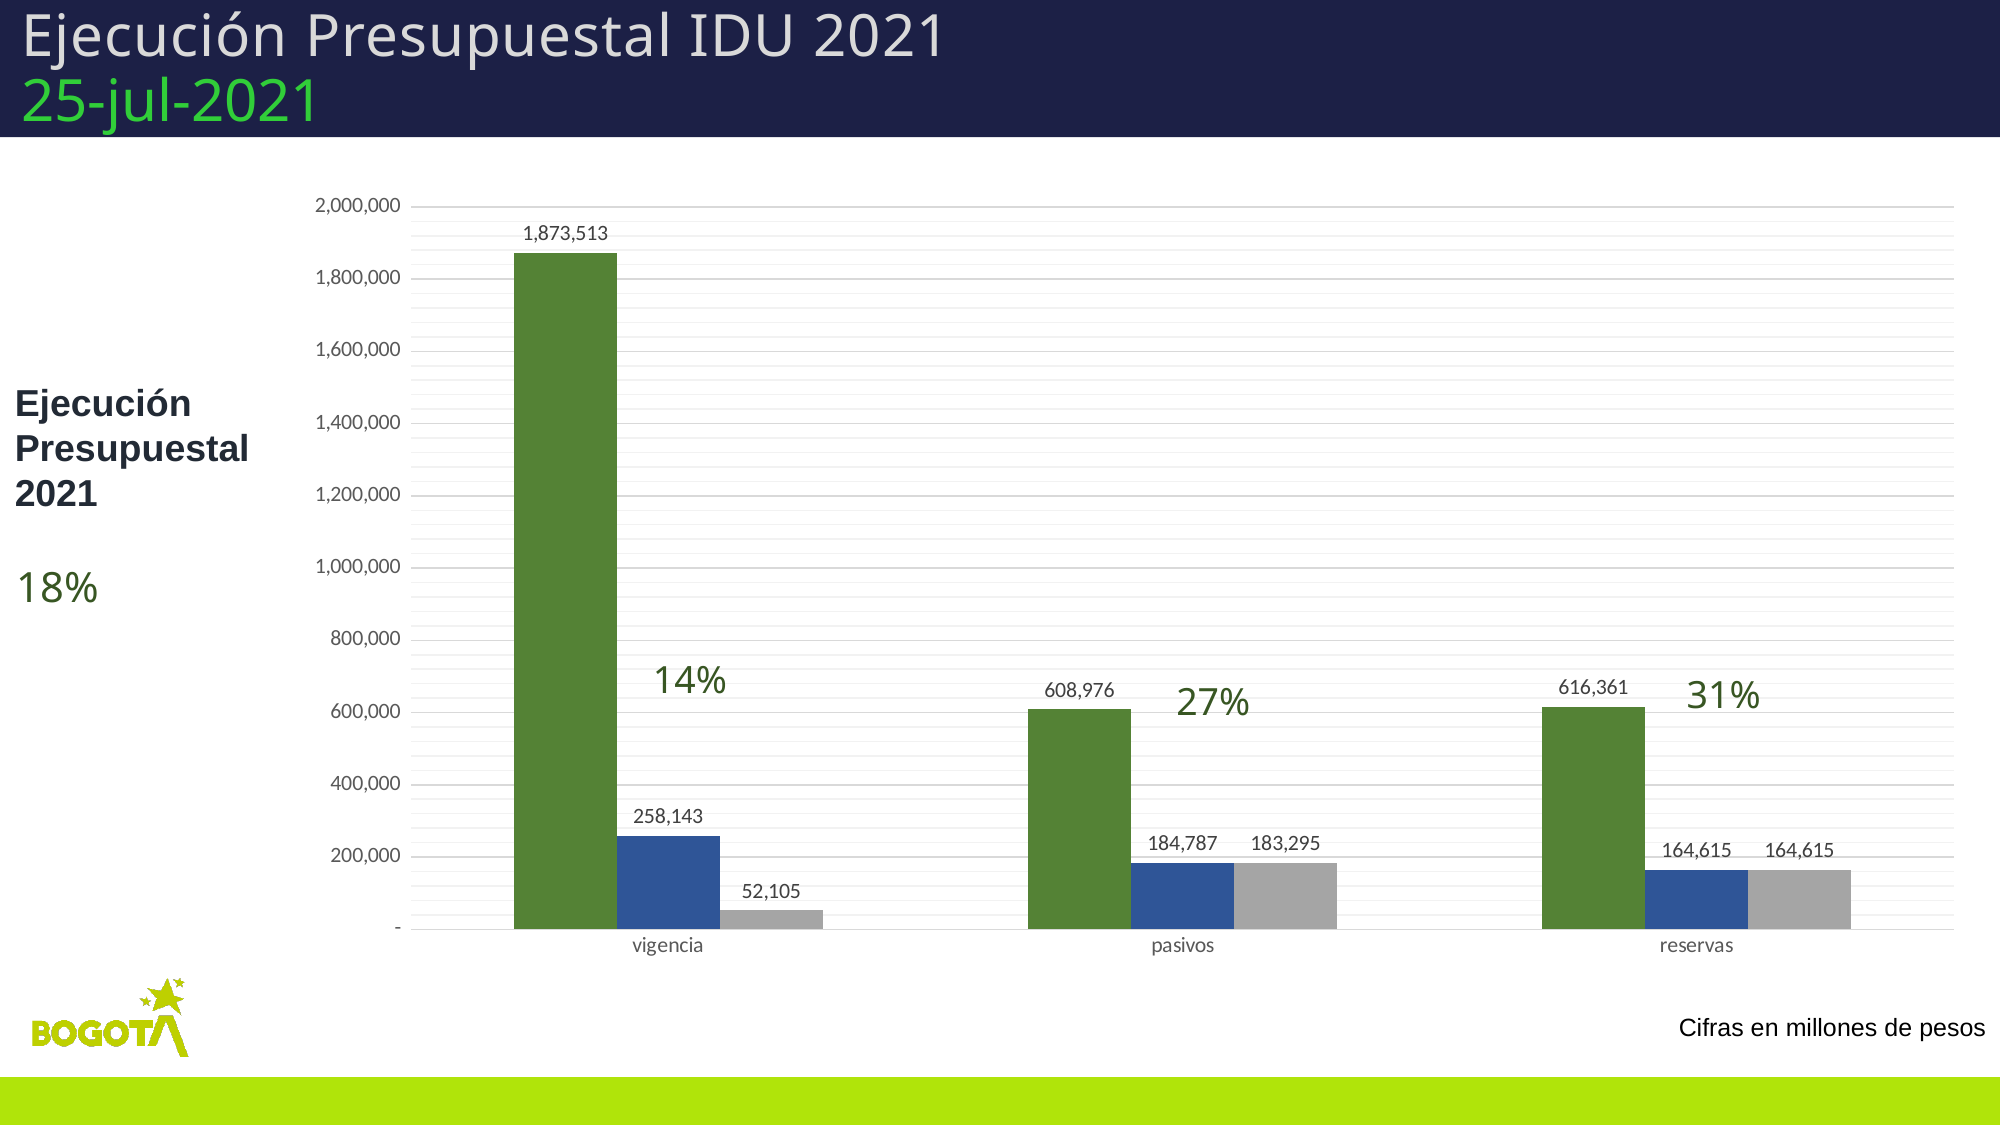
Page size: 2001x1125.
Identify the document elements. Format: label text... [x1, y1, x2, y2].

text_box [0, 1077, 2000, 1125]
text_box Ejecución Presupuestal IDU 2021 25-jul-2021 [19, 3, 1626, 134]
text_box Ejecución Presupuestal 2021 18% [0, 371, 275, 619]
text_box [0, 0, 2000, 138]
picture [19, 967, 200, 1086]
chart [275, 179, 1988, 975]
text_box Cifras en millones de pesos [1644, 1003, 2000, 1049]
